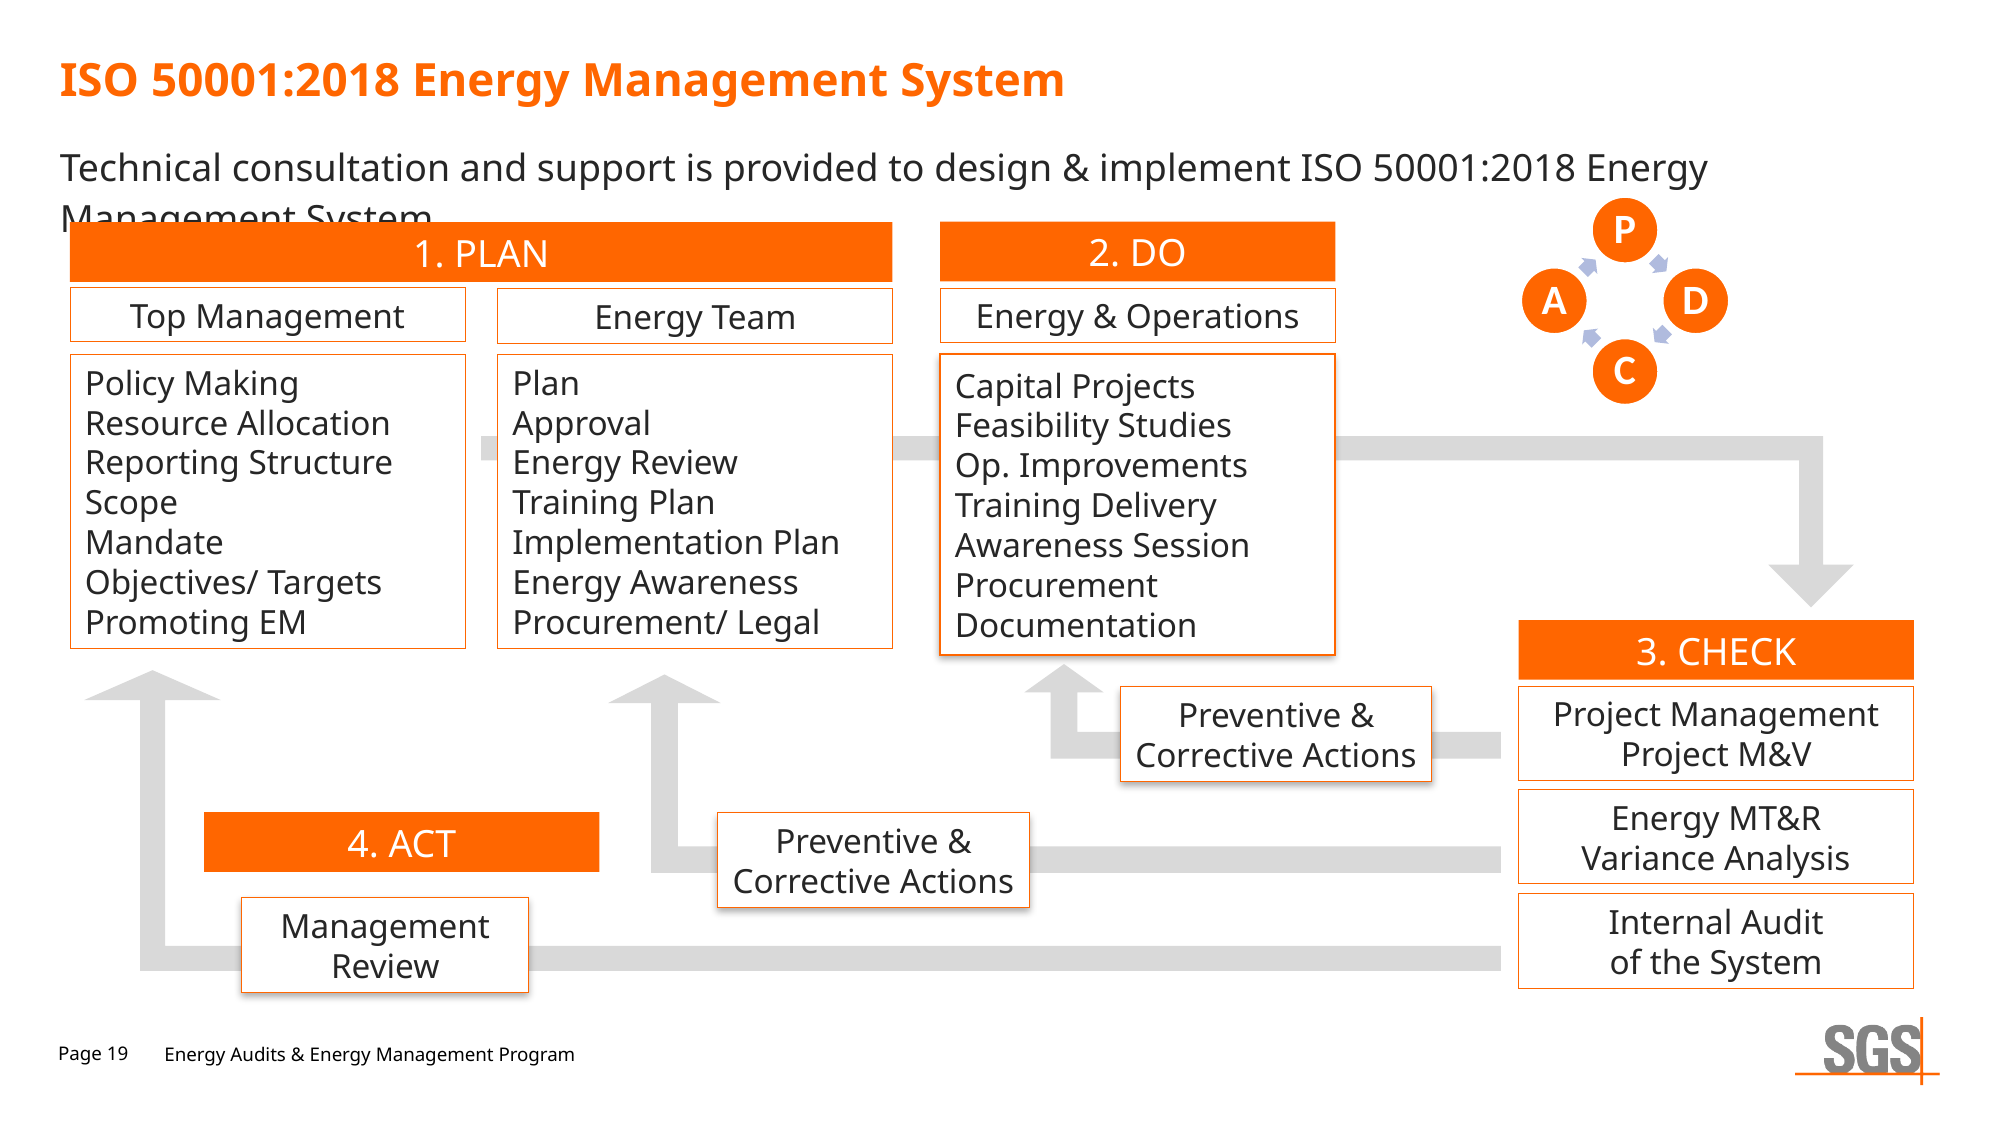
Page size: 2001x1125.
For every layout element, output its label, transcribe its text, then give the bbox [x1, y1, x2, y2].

text_box 1. PLAN [69, 222, 893, 282]
text_box [1340, 435, 1857, 609]
picture [1791, 1014, 1942, 1087]
text_box Preventive & Corrective Actions [717, 812, 1030, 908]
text_box Capital Projects Feasibility Studies Op. Improvements Training Delivery Awareness Session Procurement Documentation [939, 353, 1336, 656]
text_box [1439, 196, 1811, 405]
text_box Internal Audit of the System [1518, 893, 1914, 989]
text_box Energy Audits & Energy Management Program [164, 1014, 1677, 1105]
text_box Energy Team [497, 288, 893, 344]
text_box 3. CHECK [1518, 620, 1914, 680]
text_box [1021, 662, 1115, 760]
text_box Preventive & Corrective Actions [1120, 686, 1432, 782]
text_box Energy & Operations [940, 288, 1336, 343]
text_box Energy MT&R Variance Analysis [1518, 789, 1914, 884]
text_box [607, 673, 722, 874]
text_box [83, 669, 236, 972]
text_box Policy Making Resource Allocation Reporting Structure Scope Mandate Objectives/ Targets Promoting EM [70, 354, 466, 649]
text_box [1035, 845, 1502, 874]
text_box Project Management Project M&V [1518, 686, 1914, 781]
text_box [534, 944, 1502, 972]
text_box Page 19 [58, 1014, 164, 1105]
text_box Technical consultation and support is provided to design & implement ISO 50001:2018 Energy Management System. [45, 129, 1959, 248]
text_box Management Review [241, 897, 529, 993]
text_box 2. DO [940, 221, 1336, 282]
text_box [480, 435, 497, 462]
text_box Top Management [70, 287, 466, 342]
text_box [893, 435, 934, 462]
text_box ISO 50001:2018 Energy Management System [45, 35, 1756, 114]
text_box [1438, 730, 1502, 760]
text_box Plan Approval Energy Review Training Plan Implementation Plan Energy Awareness Procurement/ Legal [497, 354, 893, 649]
text_box 4. ACT [204, 812, 600, 872]
